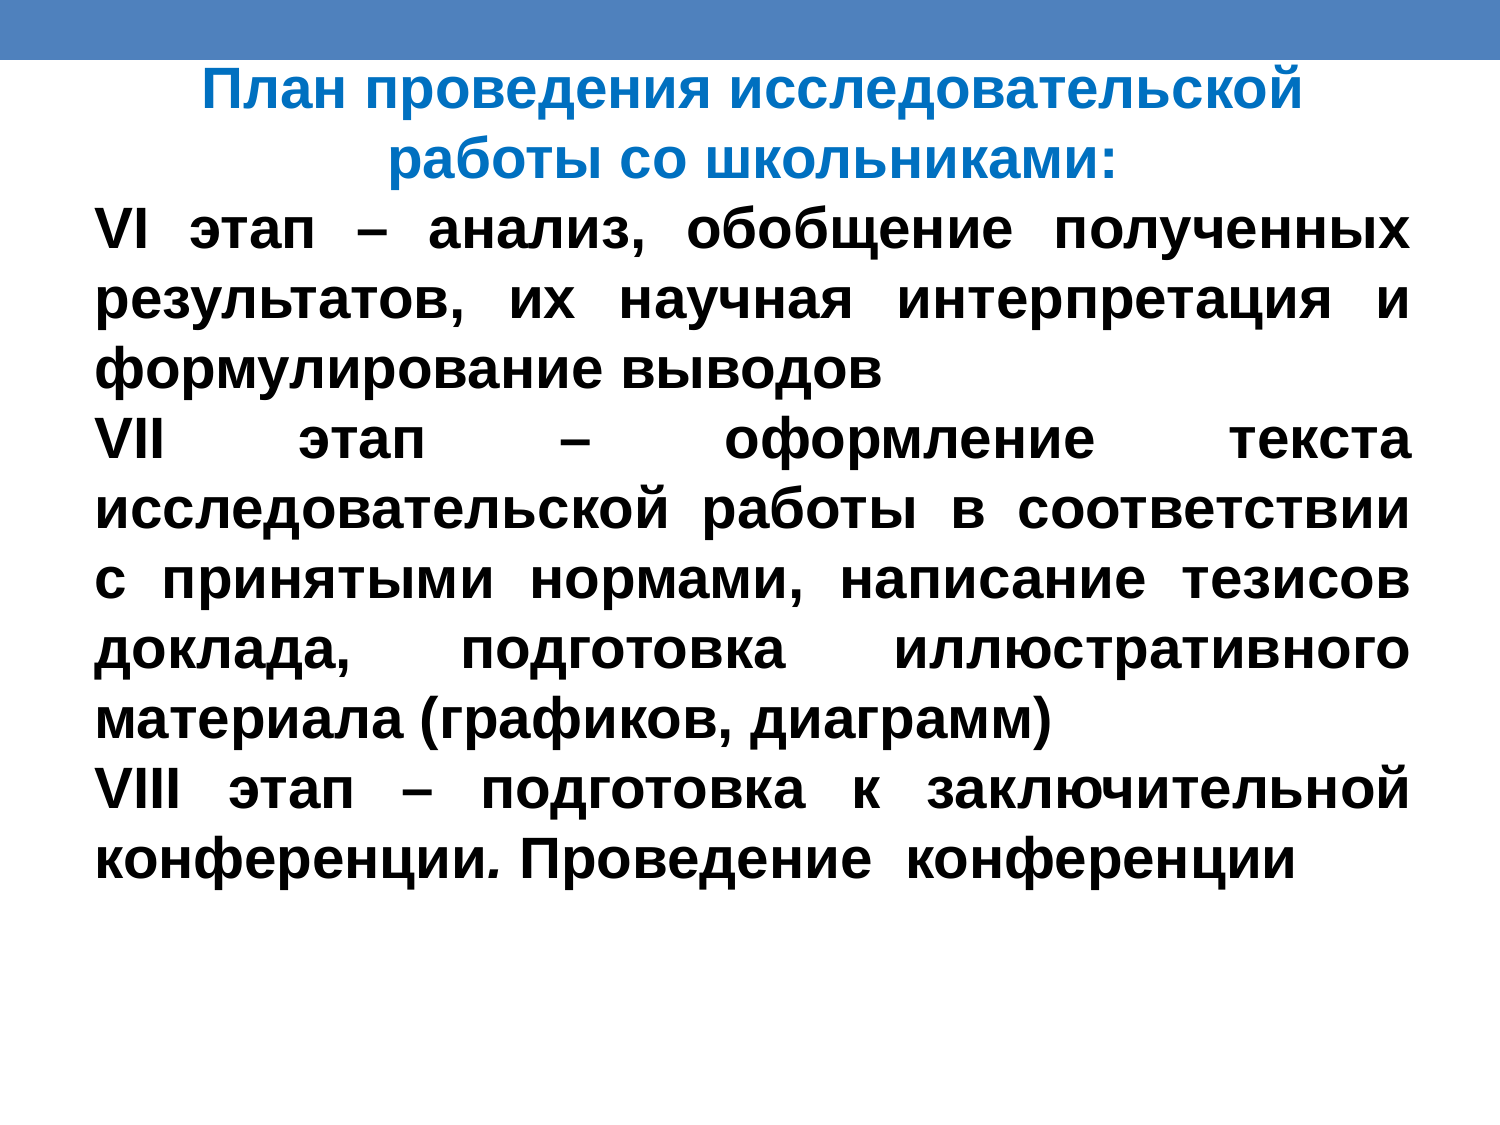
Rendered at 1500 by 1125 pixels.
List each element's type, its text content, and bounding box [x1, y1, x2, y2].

text_box План проведения исследовательской работы со школьниками: VI этап – анализ, обобщение полученных результатов, их научная интерпретация и формулирование выводов VII этап – оформление текста исследовательской работы в соответствии с принятыми нормами, написание тезисов доклада, подготовка иллюстративного материала (графиков, диаграмм) VIII этап – подготовка к заключительной конференции. Проведение конференции [80, 42, 1427, 898]
